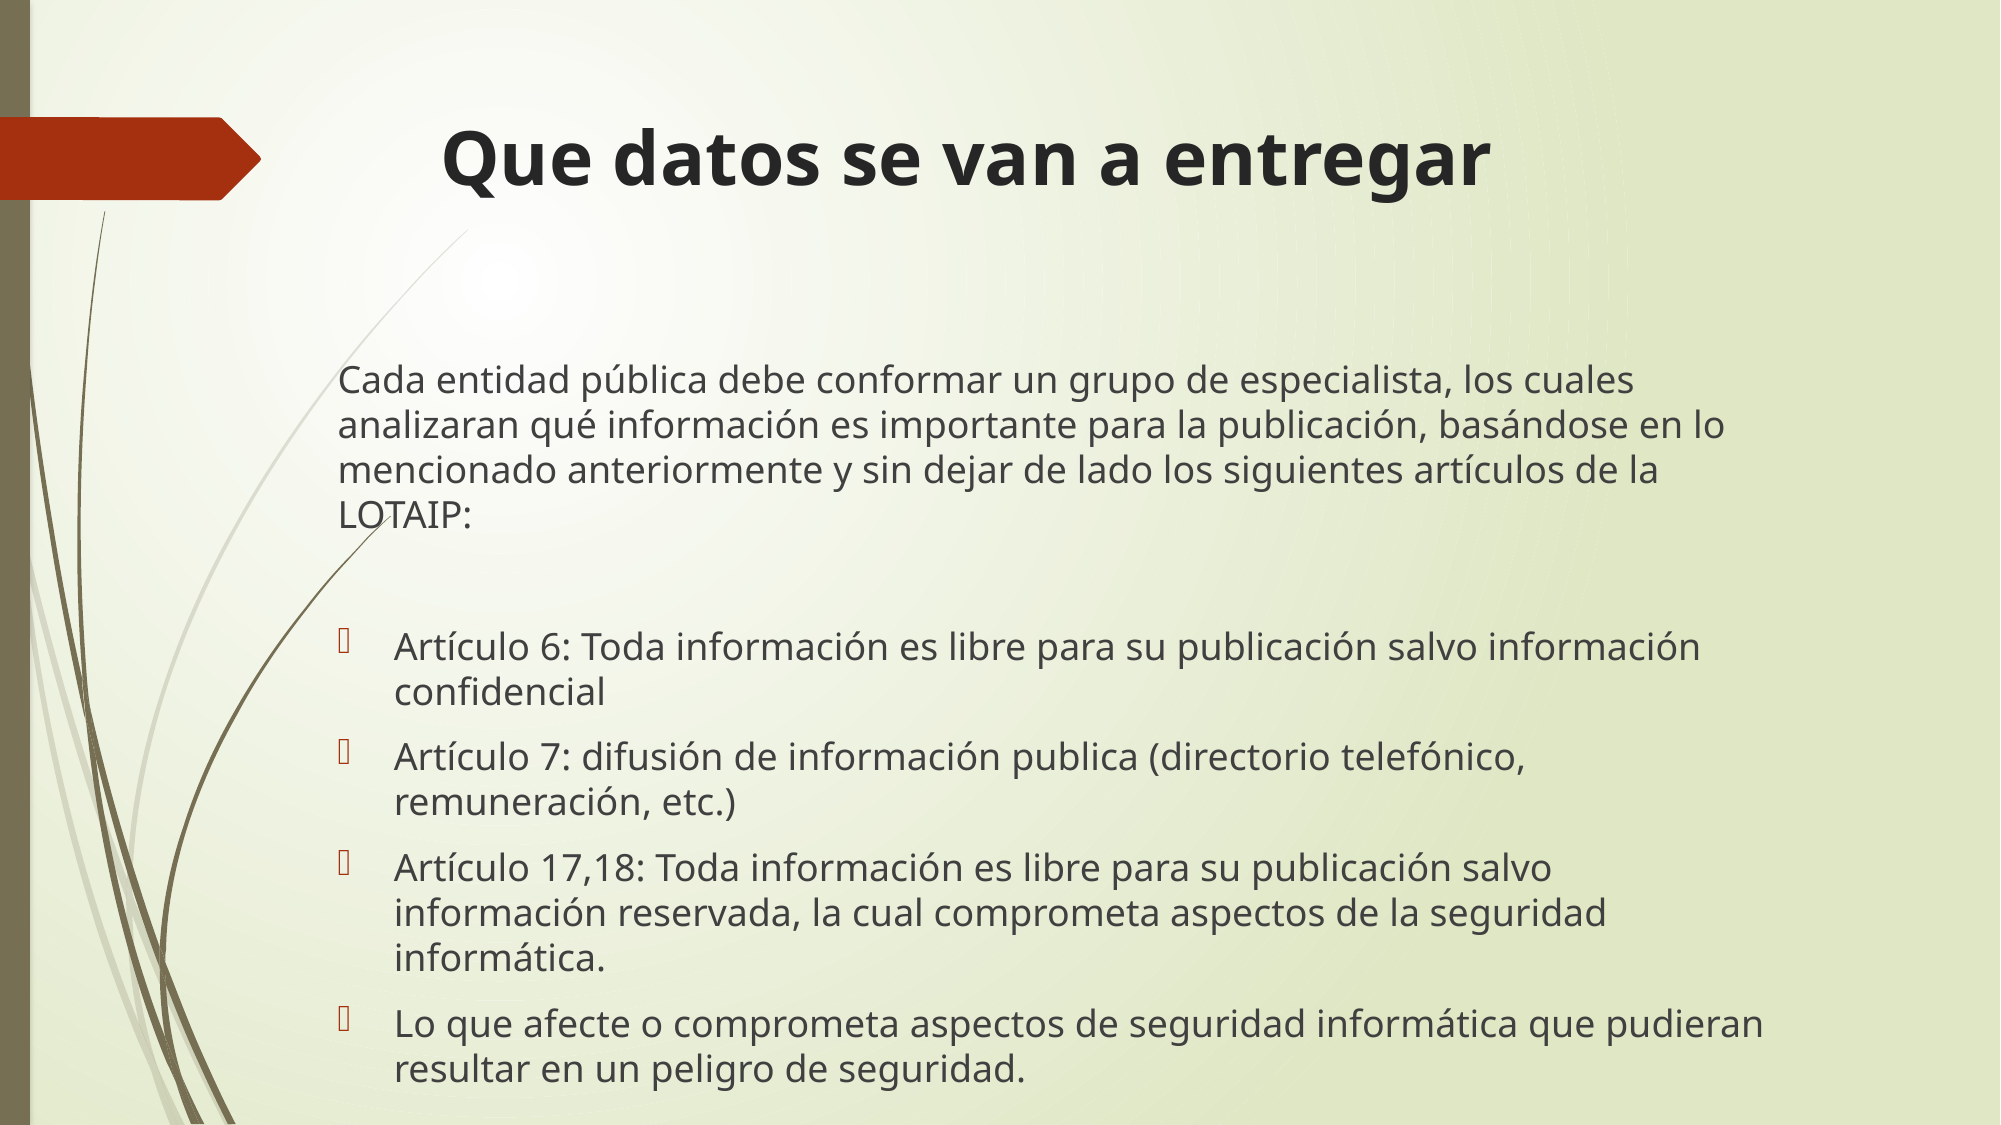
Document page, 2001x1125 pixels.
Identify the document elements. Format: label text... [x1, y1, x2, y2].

title Que datos se van a entregar [425, 102, 1888, 313]
list Cada entidad pública debe conformar un grupo de especialista, los cuales analizaran qué información es importante para la publicación, basándose en lo mencionado anteriormente y sin dejar de lado los siguientes artículos de la LOTAIP: Artículo 6: Toda información es libre para su publicación salvo información confidencial Artículo 7: difusión de información publica (directorio telefónico, remuneración, etc.) Artículo 17,18: Toda información es libre para su publicación salvo información reservada, la cual comprometa aspectos de la seguridad informática. Lo que afecte o comprometa aspectos de seguridad informática que pudieran resultar en un peligro de seguridad. [322, 348, 1785, 968]
